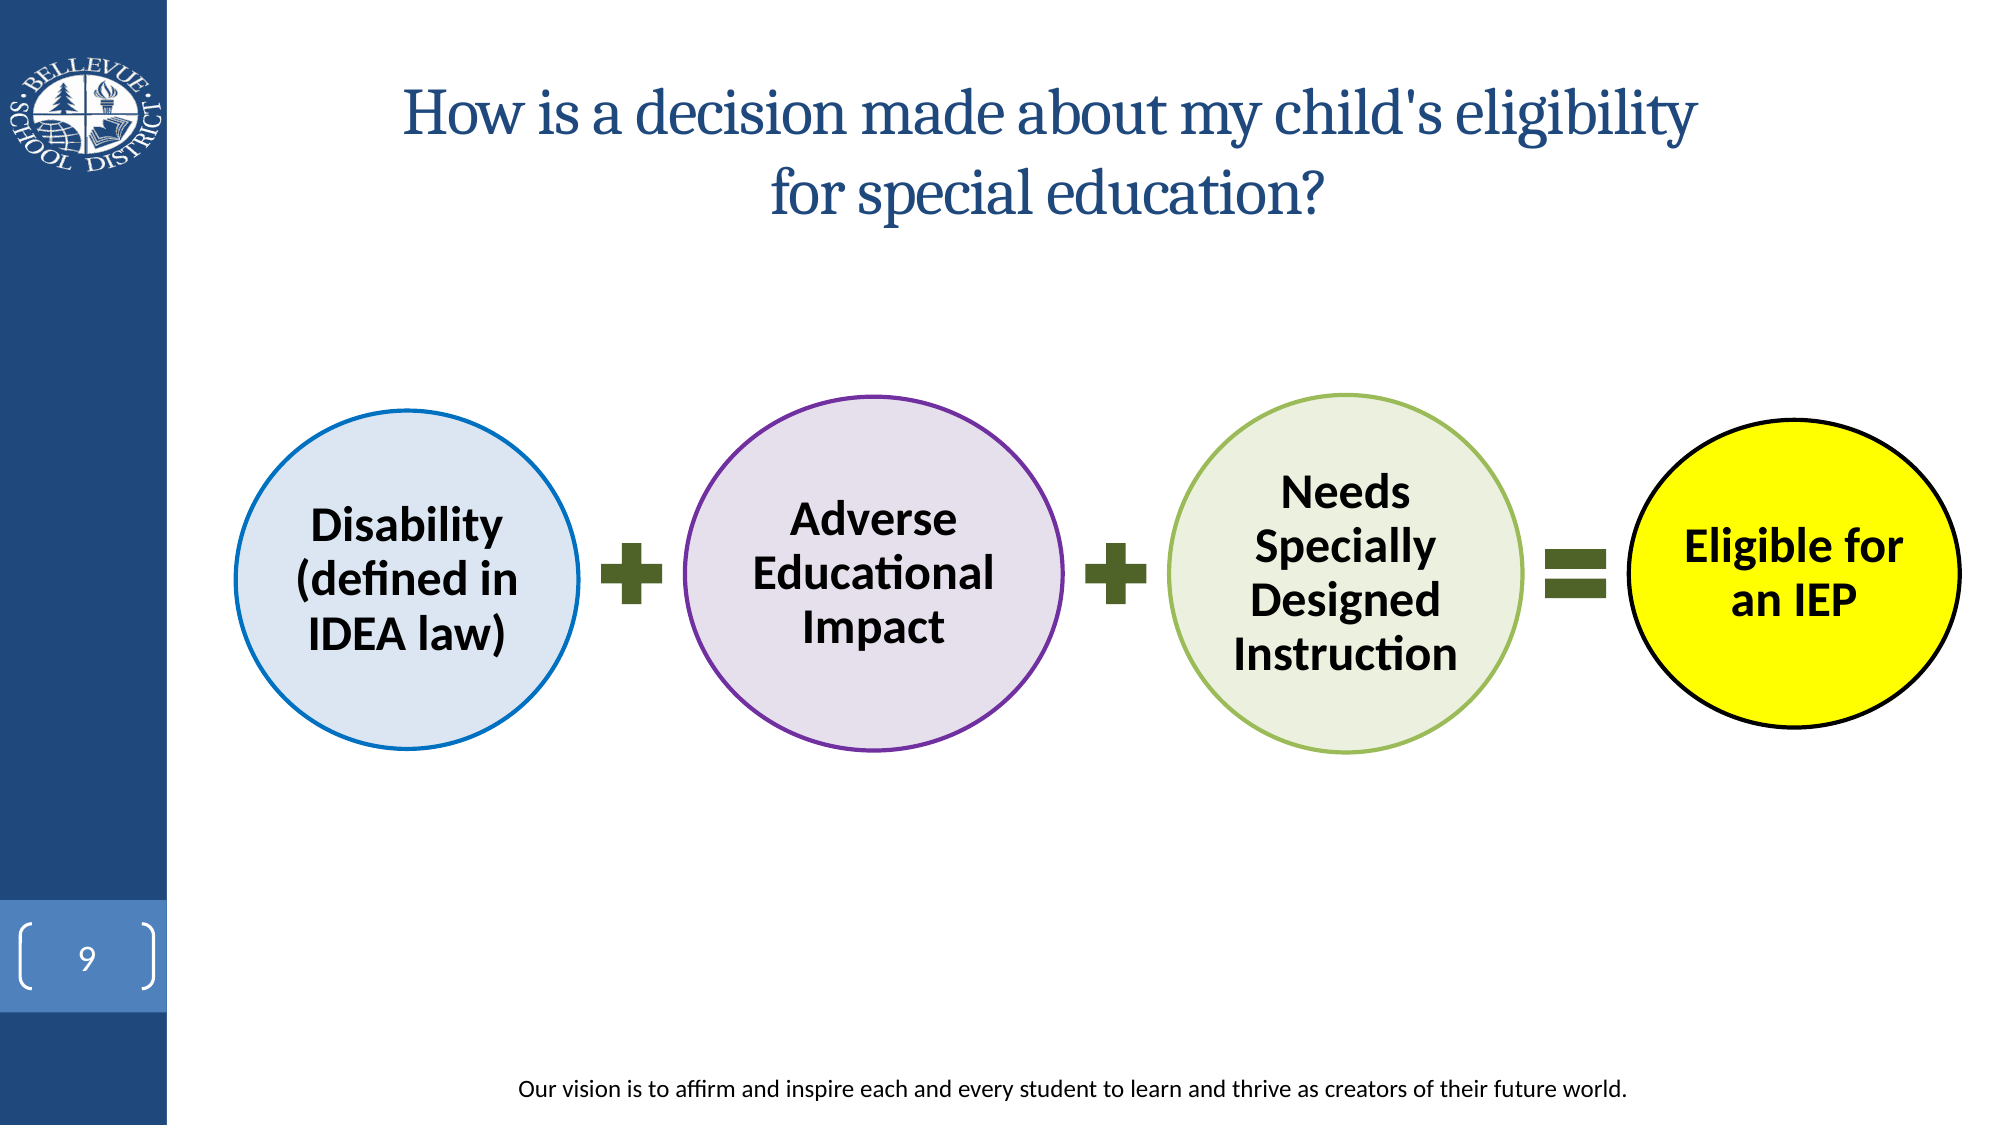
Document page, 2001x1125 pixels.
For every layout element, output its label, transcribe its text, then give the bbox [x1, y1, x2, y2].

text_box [234, 335, 1962, 812]
text_box How is a decision made about my child's eligibility for special education? [364, 60, 1736, 241]
slide_number 9 [18, 922, 156, 991]
